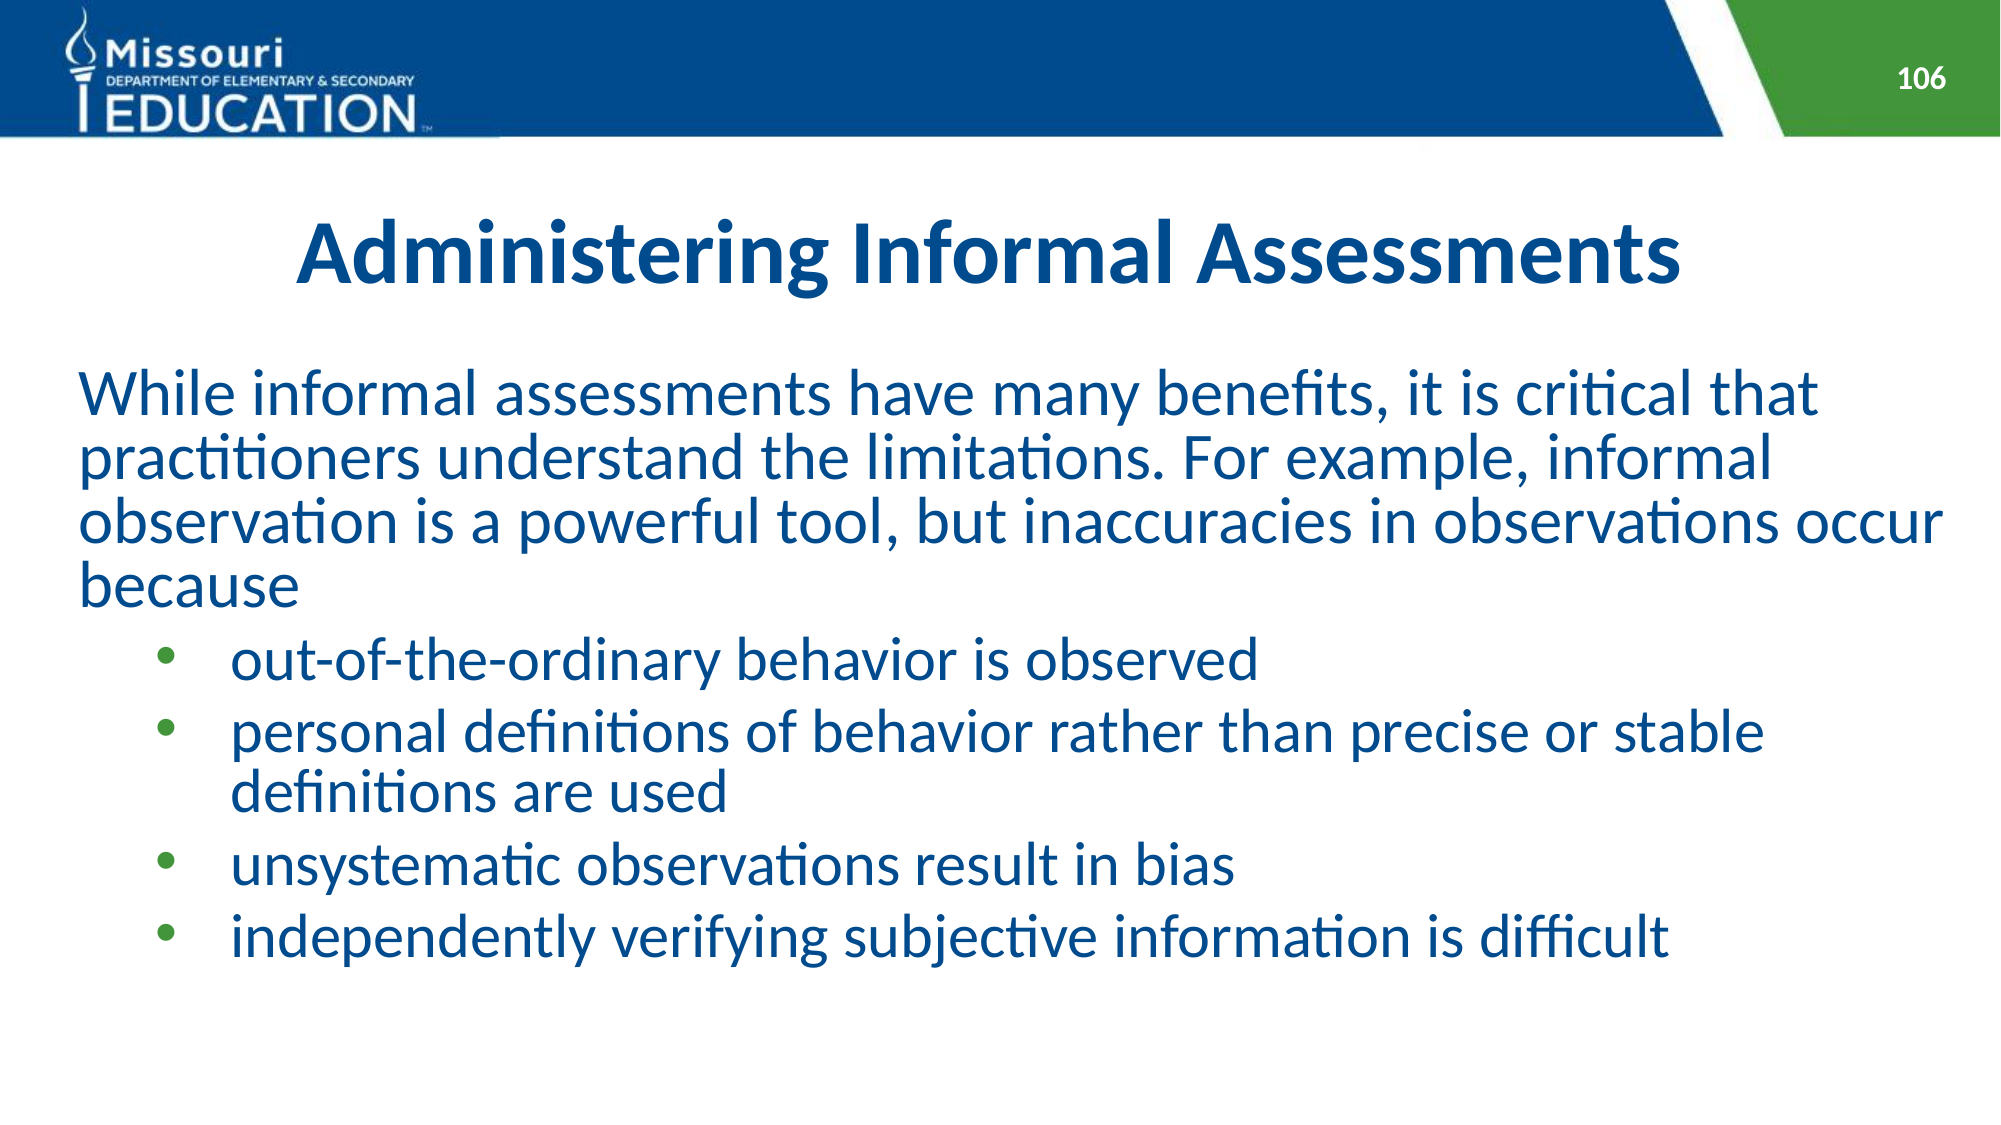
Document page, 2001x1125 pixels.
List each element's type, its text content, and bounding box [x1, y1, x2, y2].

slide_number 106 [1800, 45, 1967, 106]
picture [0, 0, 2001, 1125]
list While informal assessments have many benefits, it is critical that practitioners understand the limitations. For example, informal observation is a powerful tool, but inaccuracies in observations occur because out-of-the-ordinary behavior is observed personal definitions of behavior rather than precise or stable definitions are used unsystematic observations result in bias independently verifying subjective information is difficult [33, 354, 1967, 1080]
title Administering Informal Assessments [62, 200, 1938, 294]
